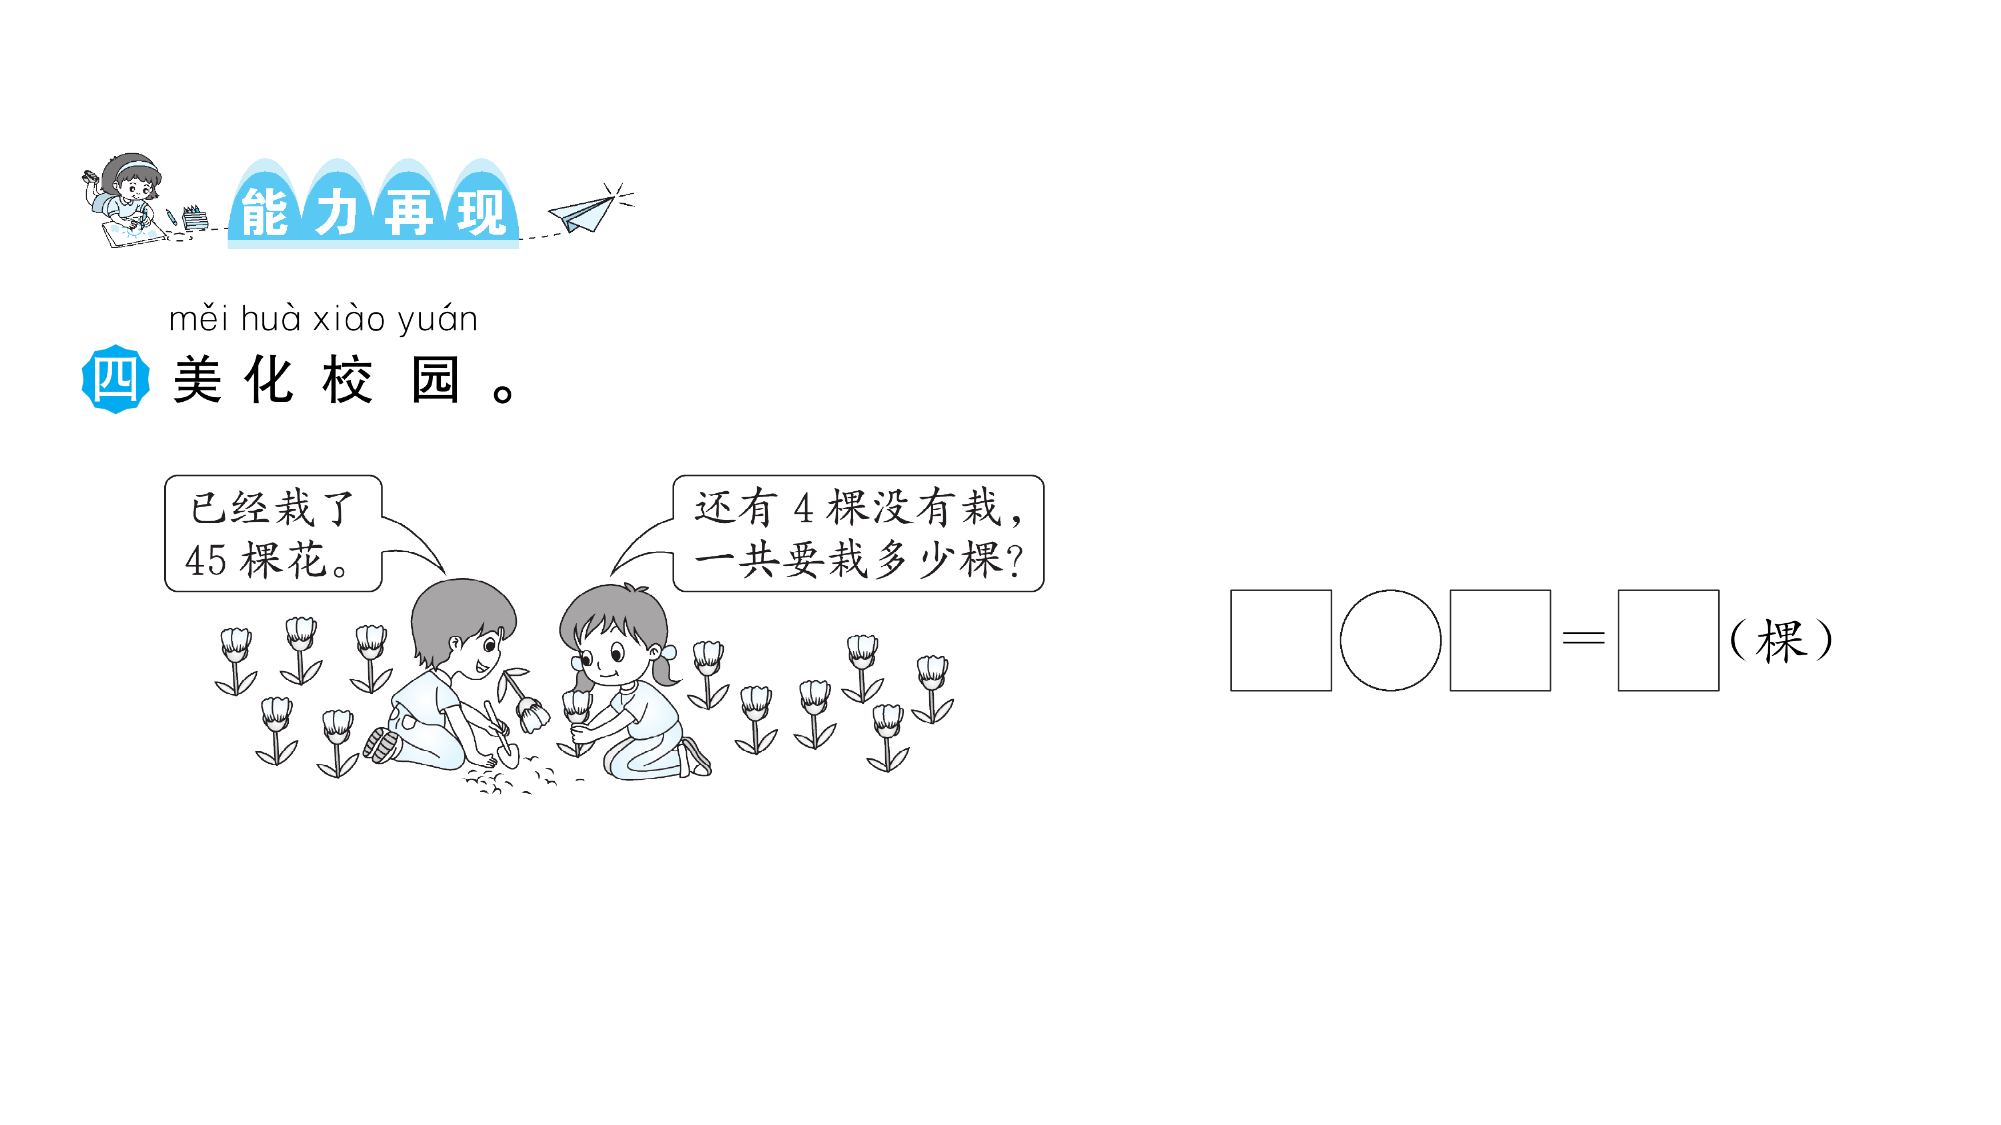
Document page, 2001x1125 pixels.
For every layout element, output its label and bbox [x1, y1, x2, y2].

picture [78, 125, 1969, 804]
